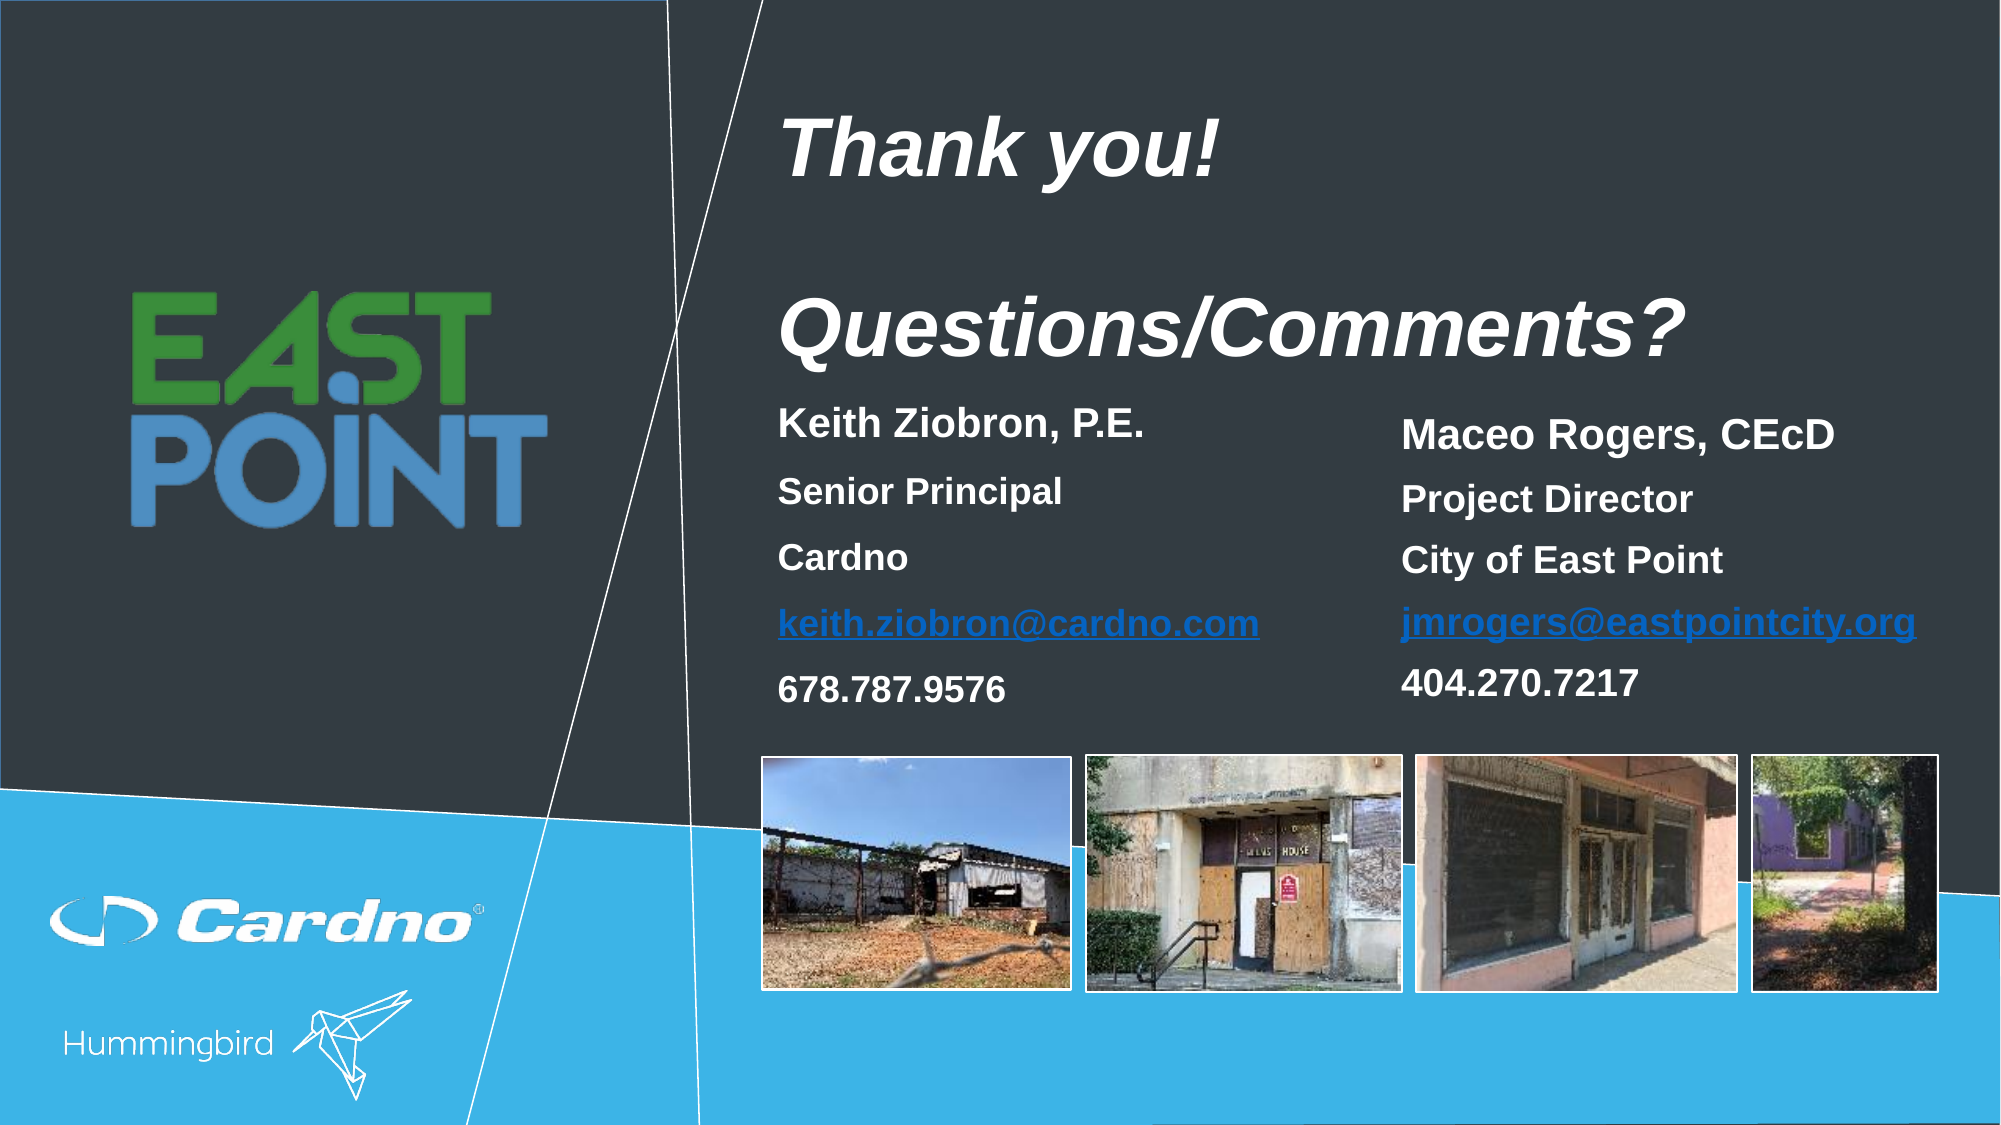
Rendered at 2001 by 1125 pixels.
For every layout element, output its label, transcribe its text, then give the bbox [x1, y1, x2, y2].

list Maceo Rogers, CEcD Project Director City of East Point jmrogers@eastpointcity.org 404.270.7217 [1386, 388, 1937, 716]
picture [50, 896, 484, 946]
picture [1417, 756, 1736, 991]
text_box Thank you! Questions/Comments? [762, 90, 1864, 389]
picture [129, 291, 549, 530]
picture [763, 758, 1070, 988]
picture [1753, 756, 1936, 990]
picture [38, 965, 437, 1125]
picture [1087, 756, 1401, 991]
list Keith Ziobron, P.E. Senior Principal Cardno keith.ziobron@cardno.com 678.787.9576 [762, 388, 1313, 729]
